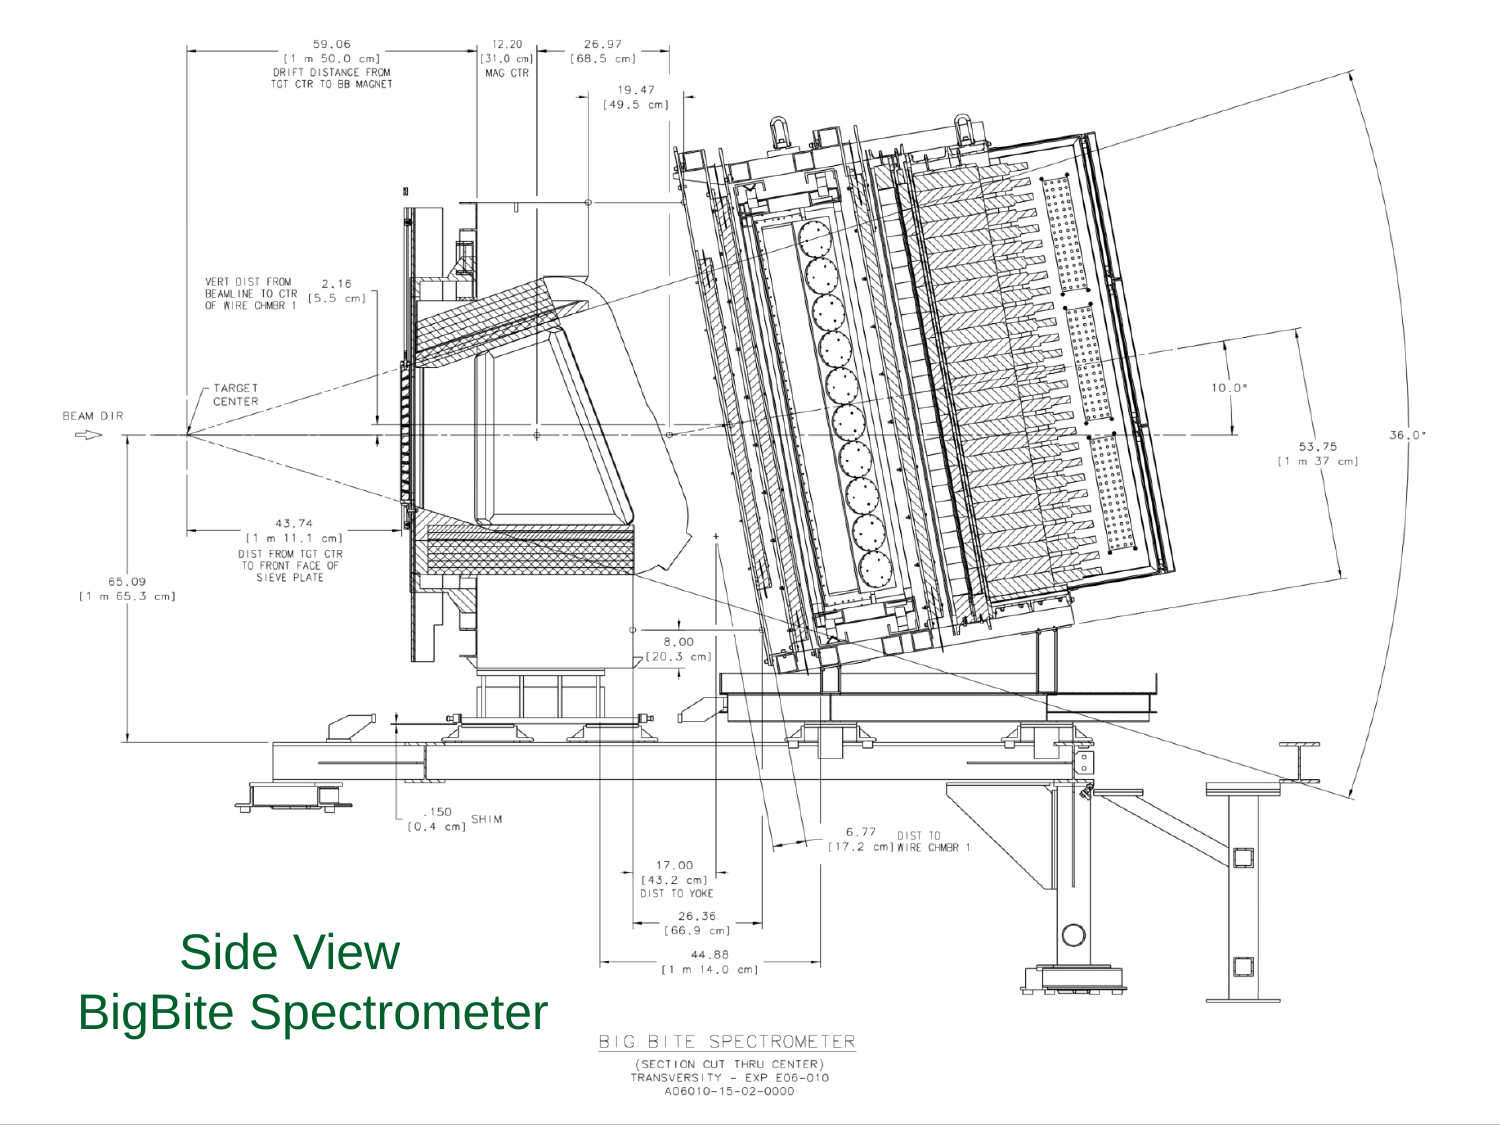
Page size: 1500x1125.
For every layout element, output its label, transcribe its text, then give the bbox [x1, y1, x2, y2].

picture [0, 0, 1498, 1125]
text_box Side View BigBite Spectrometer [62, 912, 175, 1048]
